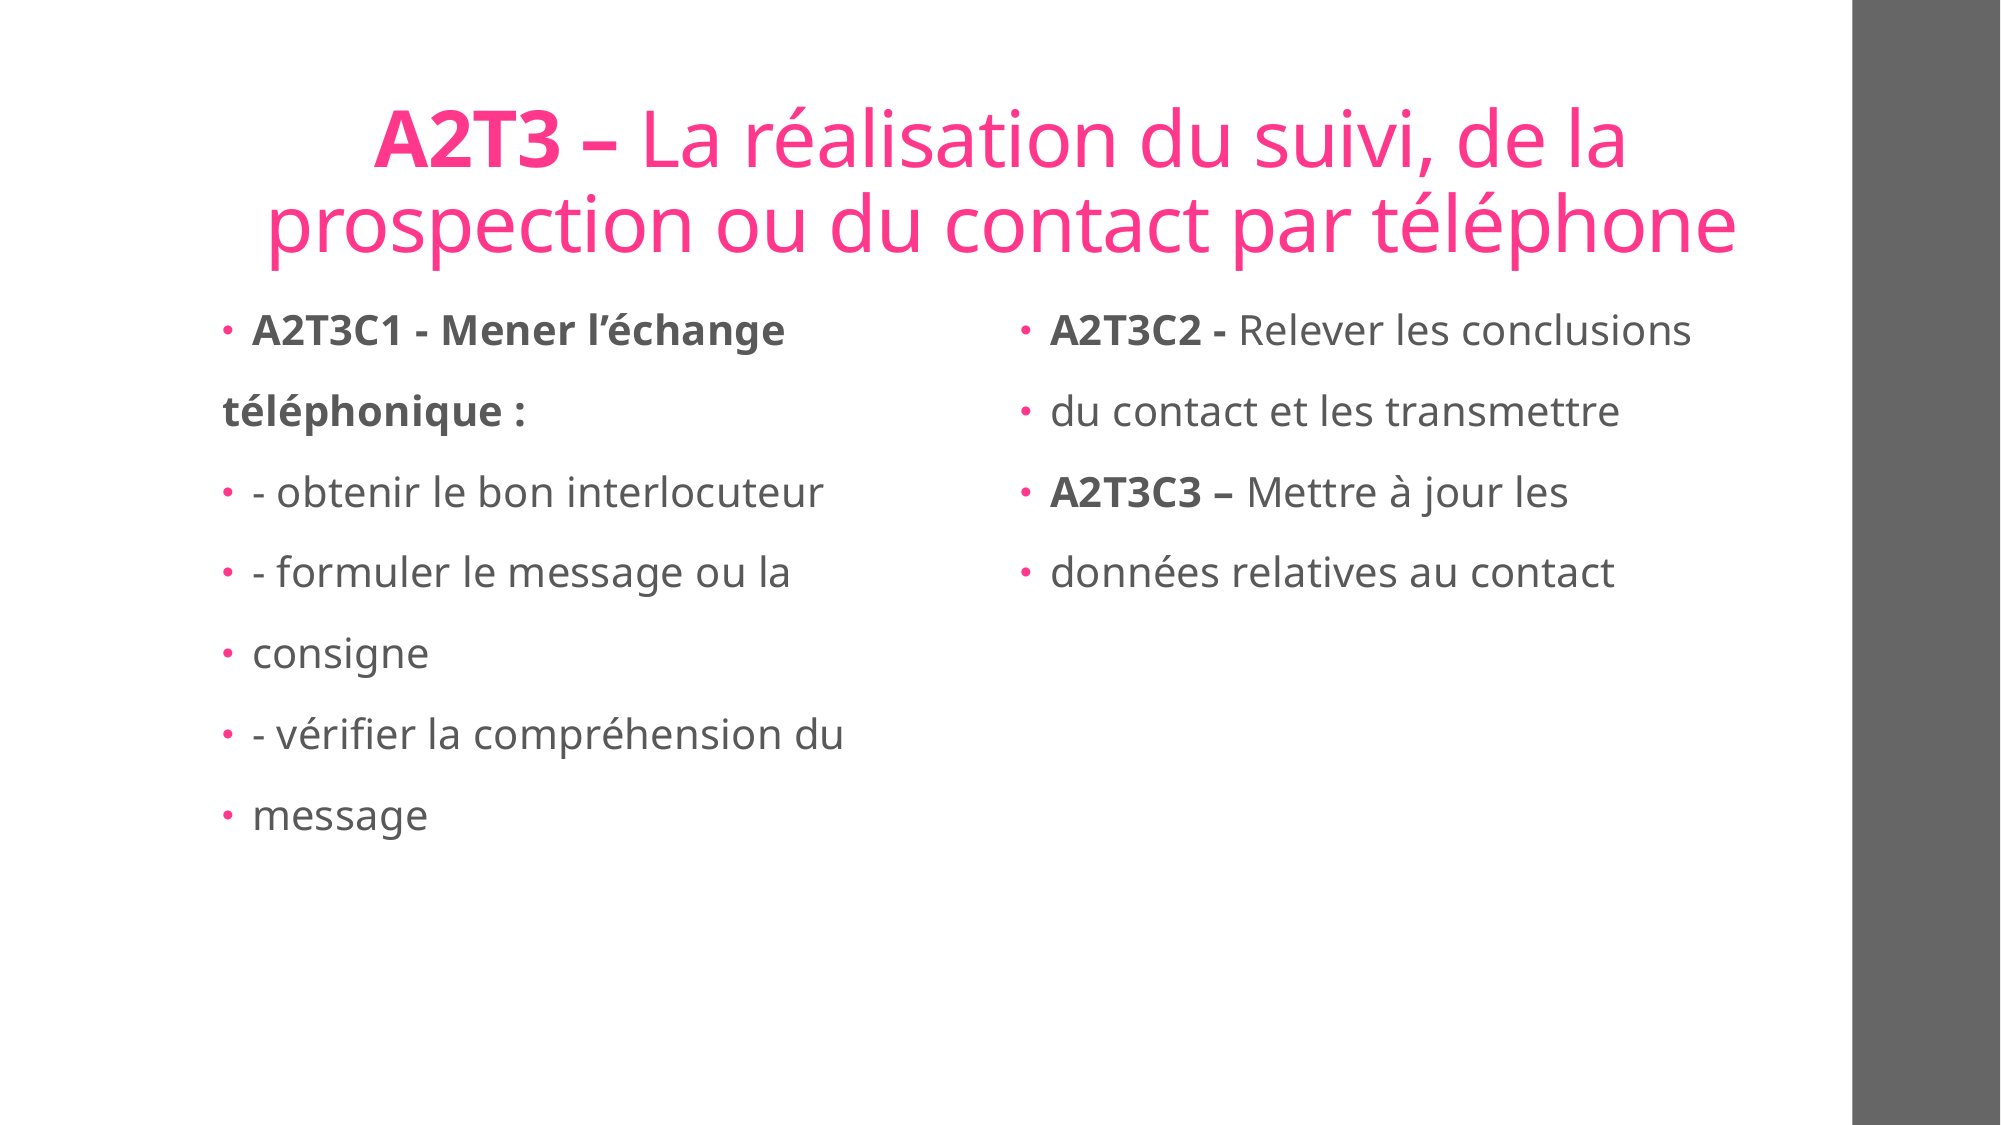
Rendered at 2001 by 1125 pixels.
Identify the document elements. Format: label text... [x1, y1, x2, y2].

list A2T3C2 - Relever les conclusions du contact et les transmettre A2T3C3 – Mettre à jour les données relatives au contact [1005, 299, 1740, 1014]
list A2T3C1 - Mener l’échange téléphonique : - obtenir le bon interlocuteur - formuler le message ou la consigne - vérifier la compréhension du message [206, 299, 942, 1014]
title A2T3 – La réalisation du suivi, de la prospection ou du contact par téléphone [206, 43, 1797, 278]
